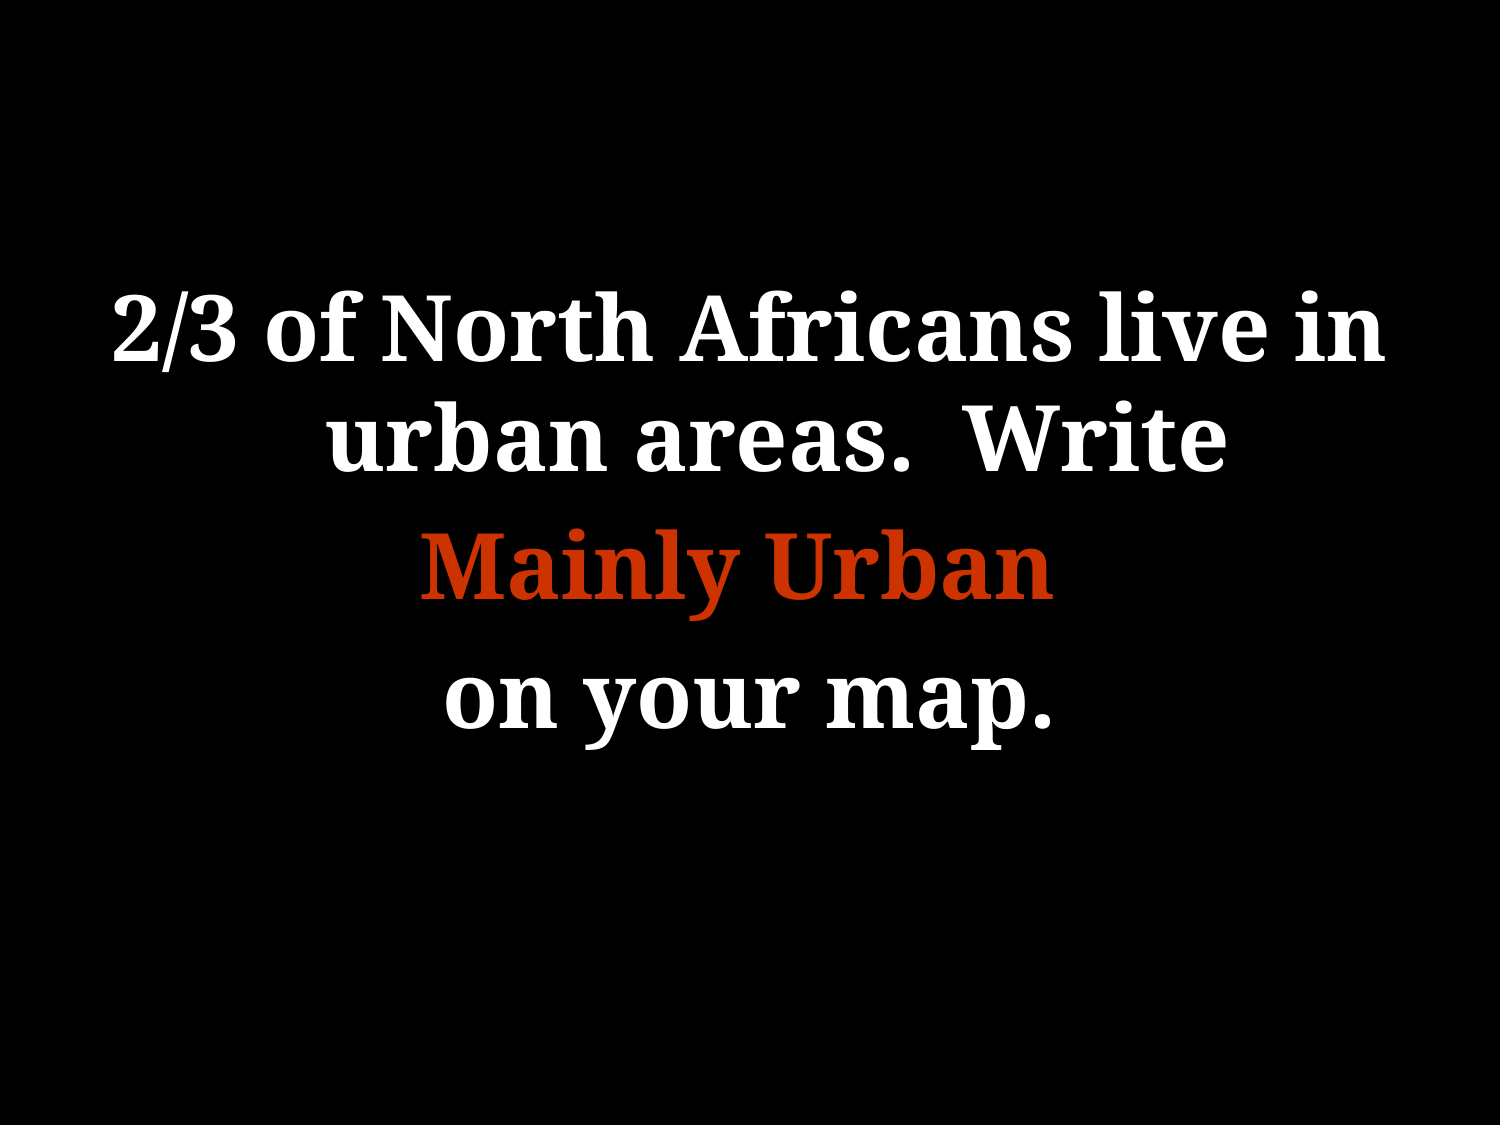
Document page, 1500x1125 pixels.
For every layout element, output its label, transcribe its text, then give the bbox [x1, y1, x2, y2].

list 2/3 of North Africans live in urban areas. Write Mainly Urban on your map. [75, 262, 1425, 1005]
